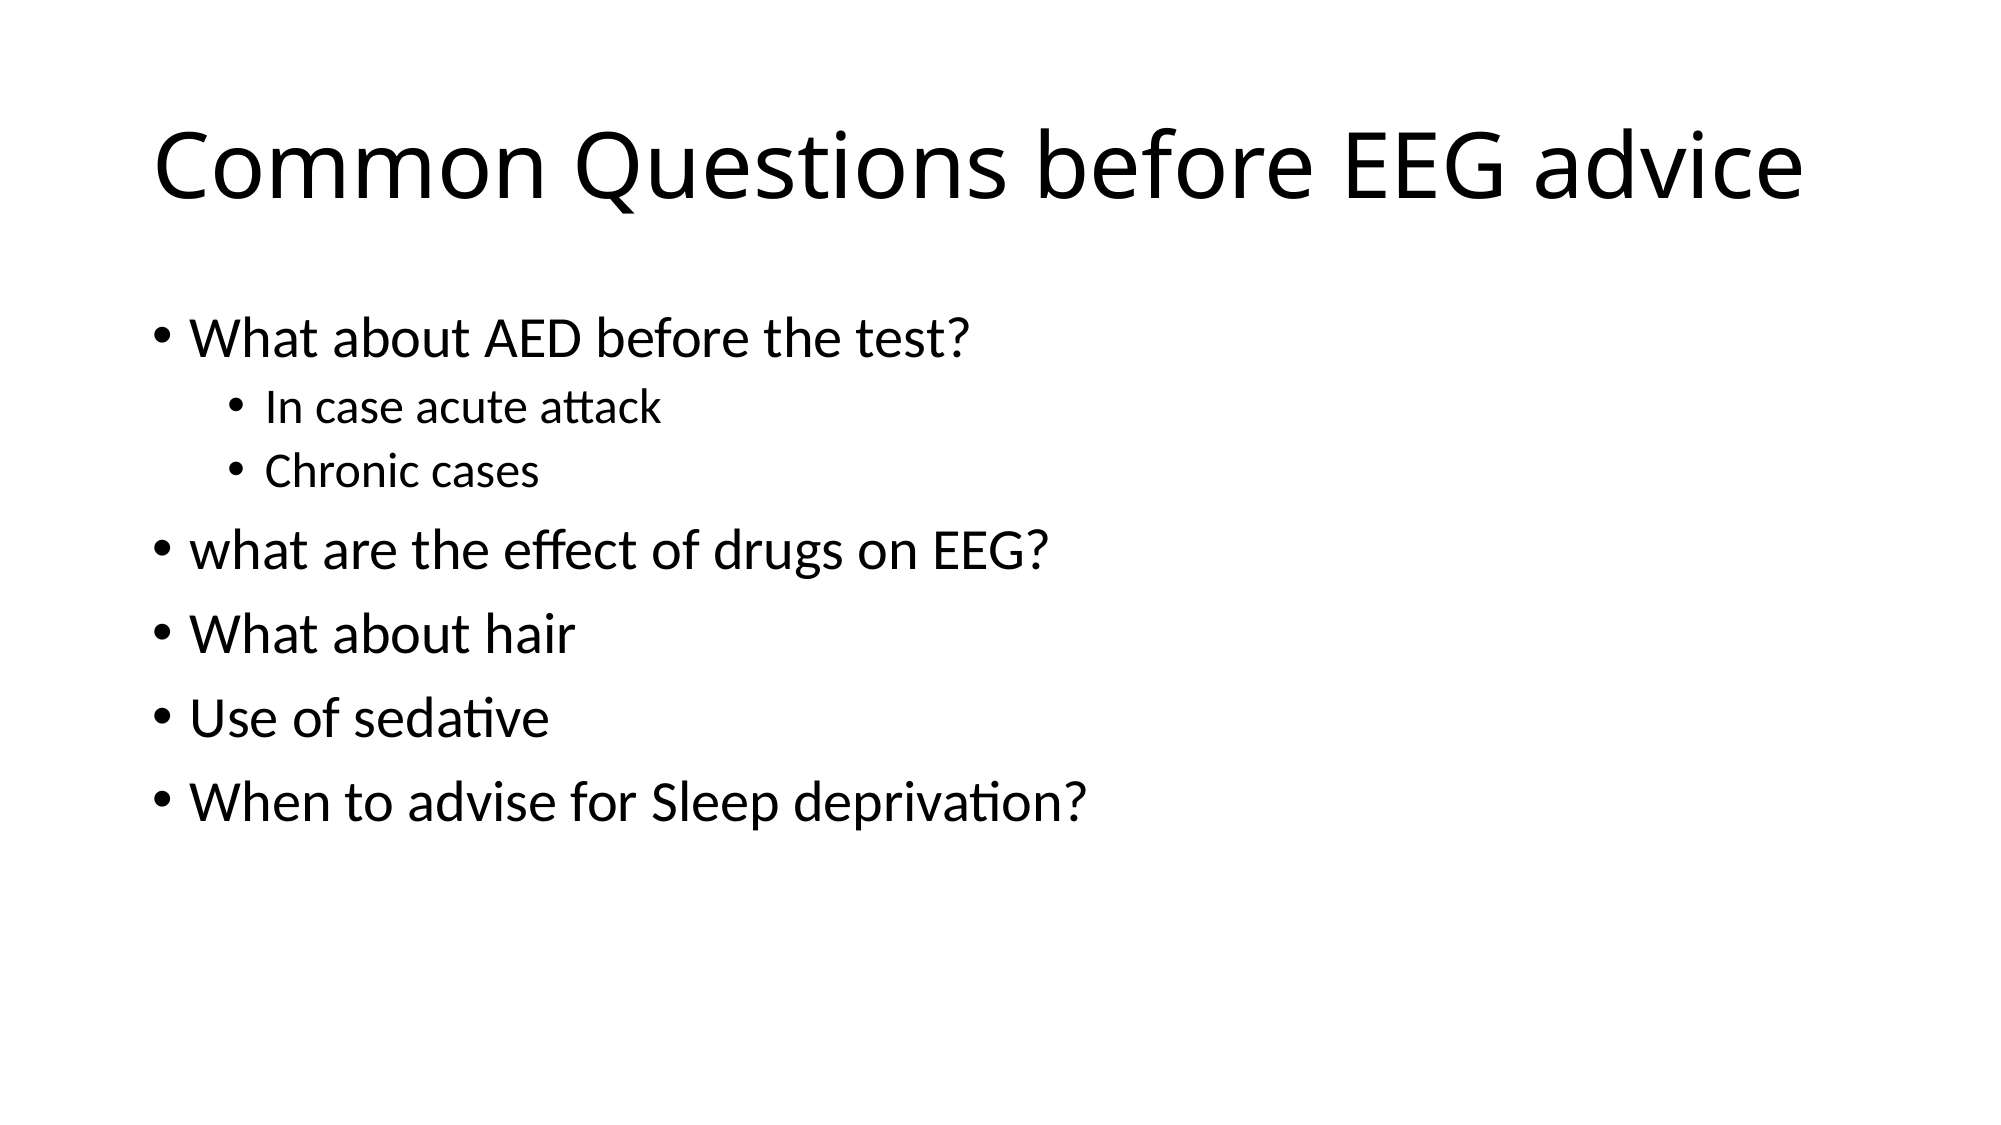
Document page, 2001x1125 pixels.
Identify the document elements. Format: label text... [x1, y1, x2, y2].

title Common Questions before EEG advice [137, 59, 1863, 278]
list What about AED before the test? In case acute attack Chronic cases what are the effect of drugs on EEG? What about hair Use of sedative When to advise for Sleep deprivation? [137, 299, 1863, 1014]
